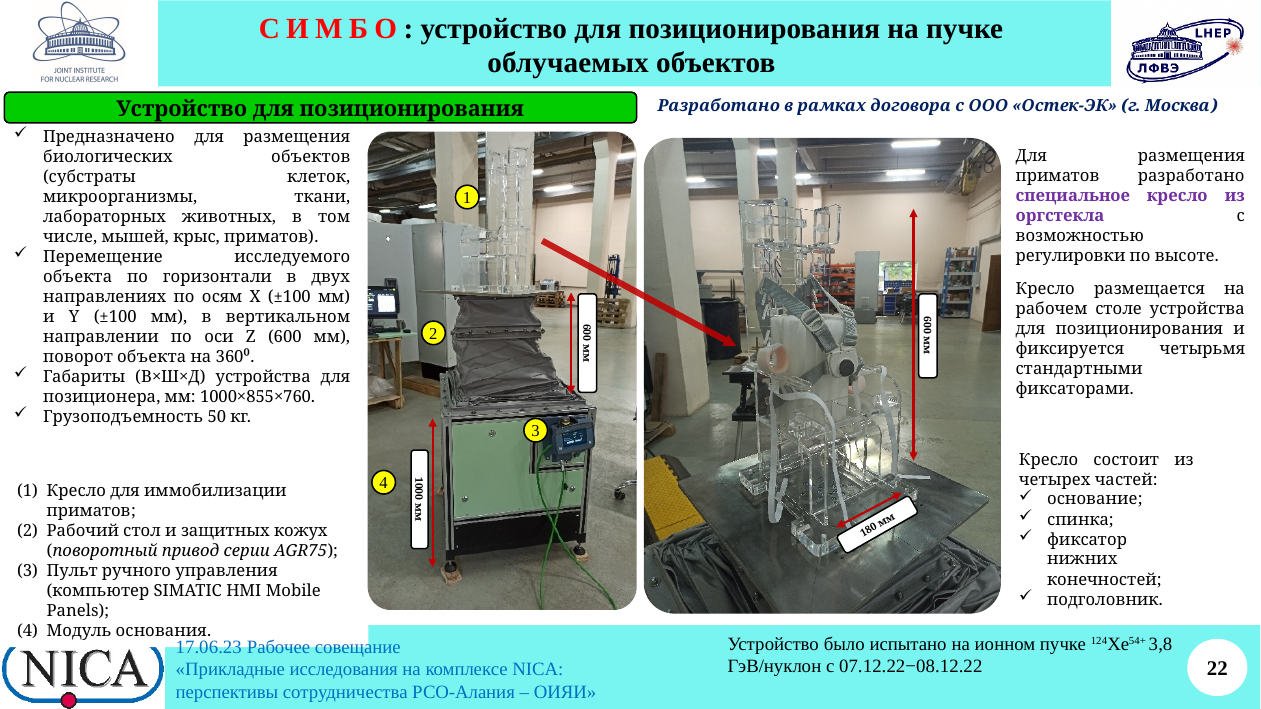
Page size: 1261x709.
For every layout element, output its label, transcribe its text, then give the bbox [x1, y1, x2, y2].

text_box Кресло состоит из четырех частей: основание; спинка; фиксатор нижних конечностей; подголовник. [1004, 441, 1209, 616]
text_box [0, 0, 1107, 88]
text_box Предназначено для размещения биологических объектов (субстраты клеток, микроорганизмы, ткани, лабораторных животных, в том числе, мышей, крыс, приматов). Перемещение исследуемого объекта по горизонтали в двух направлениях по осям X (±100 мм) и Y (±100 мм), в вертикальном направлении по оси Z (600 мм), поворот объекта на 360⁰. Габариты (В×Ш×Д) устройства для позиционера, мм: 1000×855×760. Грузоподъемность 50 кг. [0, 118, 366, 433]
picture [1111, 0, 1261, 89]
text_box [835, 492, 902, 528]
text_box Кресло размещается на рабочем столе устройства для позиционирования и фиксируется четырьмя стандартными фиксаторами. [1065, 270, 1261, 406]
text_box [367, 131, 637, 611]
text_box Кресло для иммобилизации приматов; Рабочий стол и защитных кожух (поворотный привод серии AGR75); Пульт ручного управления (компьютер SIMATIC HMI Mobile Panels); Модуль основания. [2, 472, 369, 623]
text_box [0, 624, 1261, 709]
picture [584, 137, 1061, 614]
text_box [542, 240, 737, 347]
text_box Устройство для позиционирования [4, 96, 637, 123]
text_box Разработано в рамках договора с ООО «Остек-ЭК» (г. Москва) [642, 96, 1259, 122]
text_box Для размещения приматов разработано специальное кресло из оргстекла с возможностью регулировки по высоте. [1000, 137, 1260, 270]
